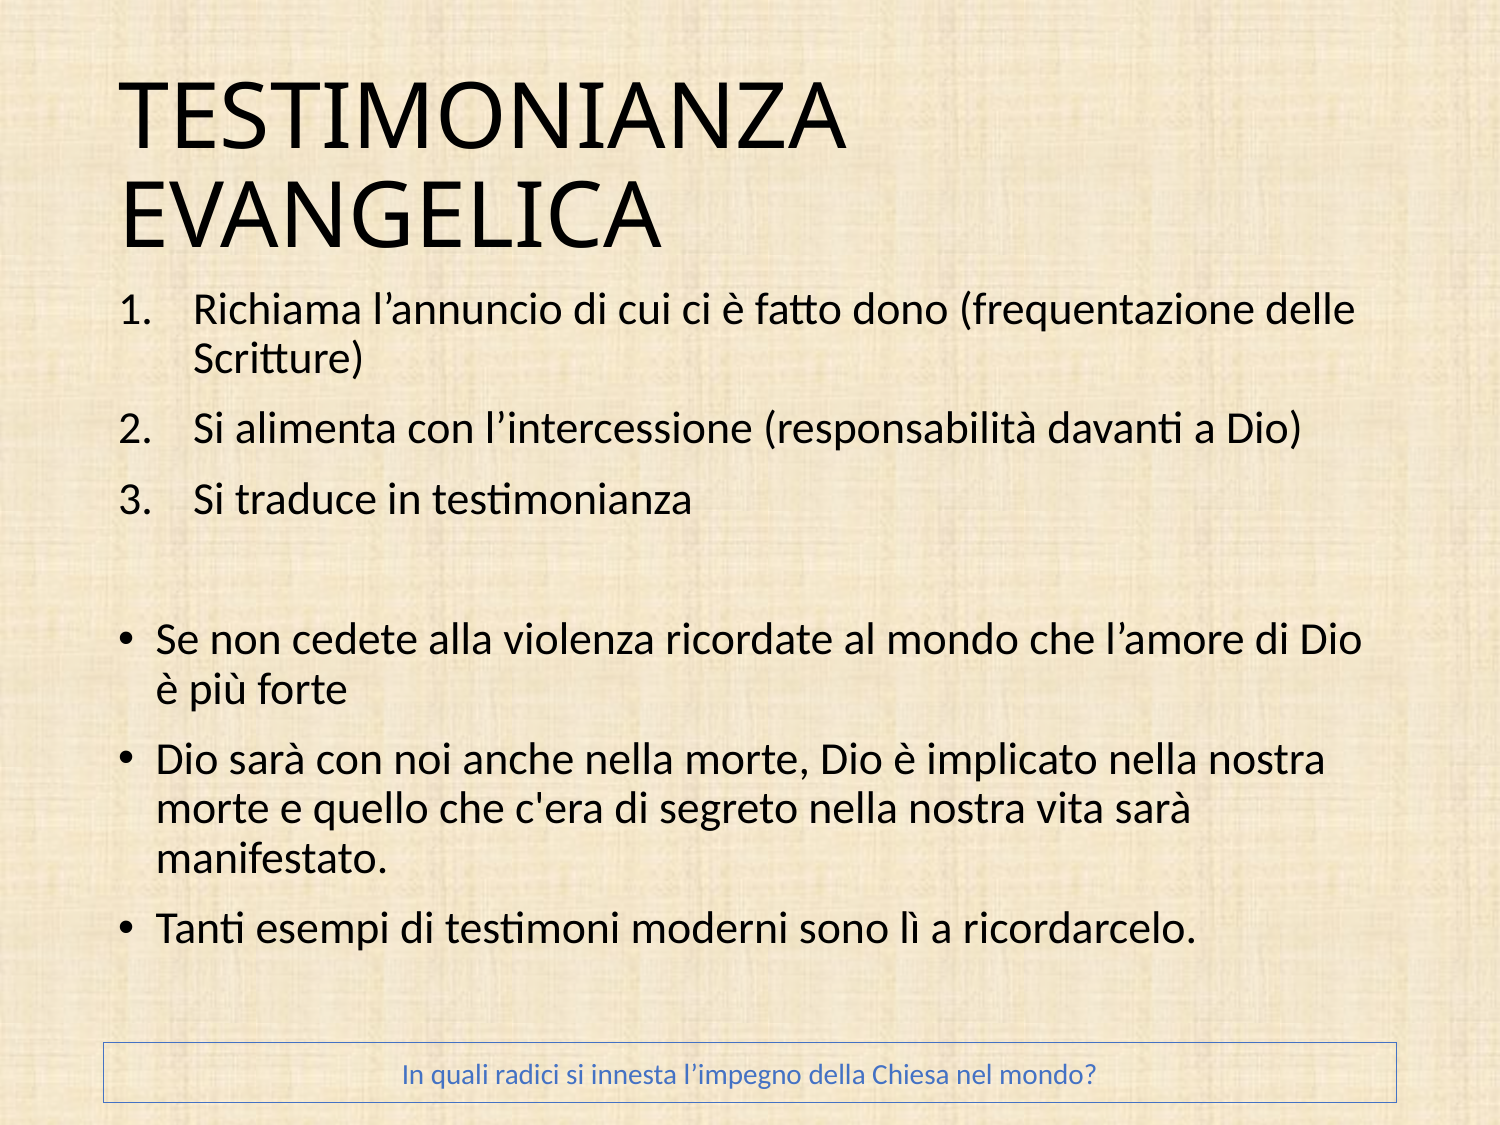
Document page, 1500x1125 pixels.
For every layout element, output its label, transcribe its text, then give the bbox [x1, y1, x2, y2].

title TESTIMONIANZA EVANGELICA [103, 59, 1397, 277]
list Richiama l’annuncio di cui ci è fatto dono (frequentazione delle Scritture) Si alimenta con l’intercessione (responsabilità davanti a Dio) Si traduce in testimonianza Se non cedete alla violenza ricordate al mondo che l’amore di Dio è più forte Dio sarà con noi anche nella morte, Dio è implicato nella nostra morte e quello che c'era di segreto nella nostra vita sarà manifestato. Tanti esempi di testimoni moderni sono lì a ricordarcelo. [103, 277, 1397, 966]
footer In quali radici si innesta l’impegno della Chiesa nel mondo? [103, 1042, 1397, 1103]
